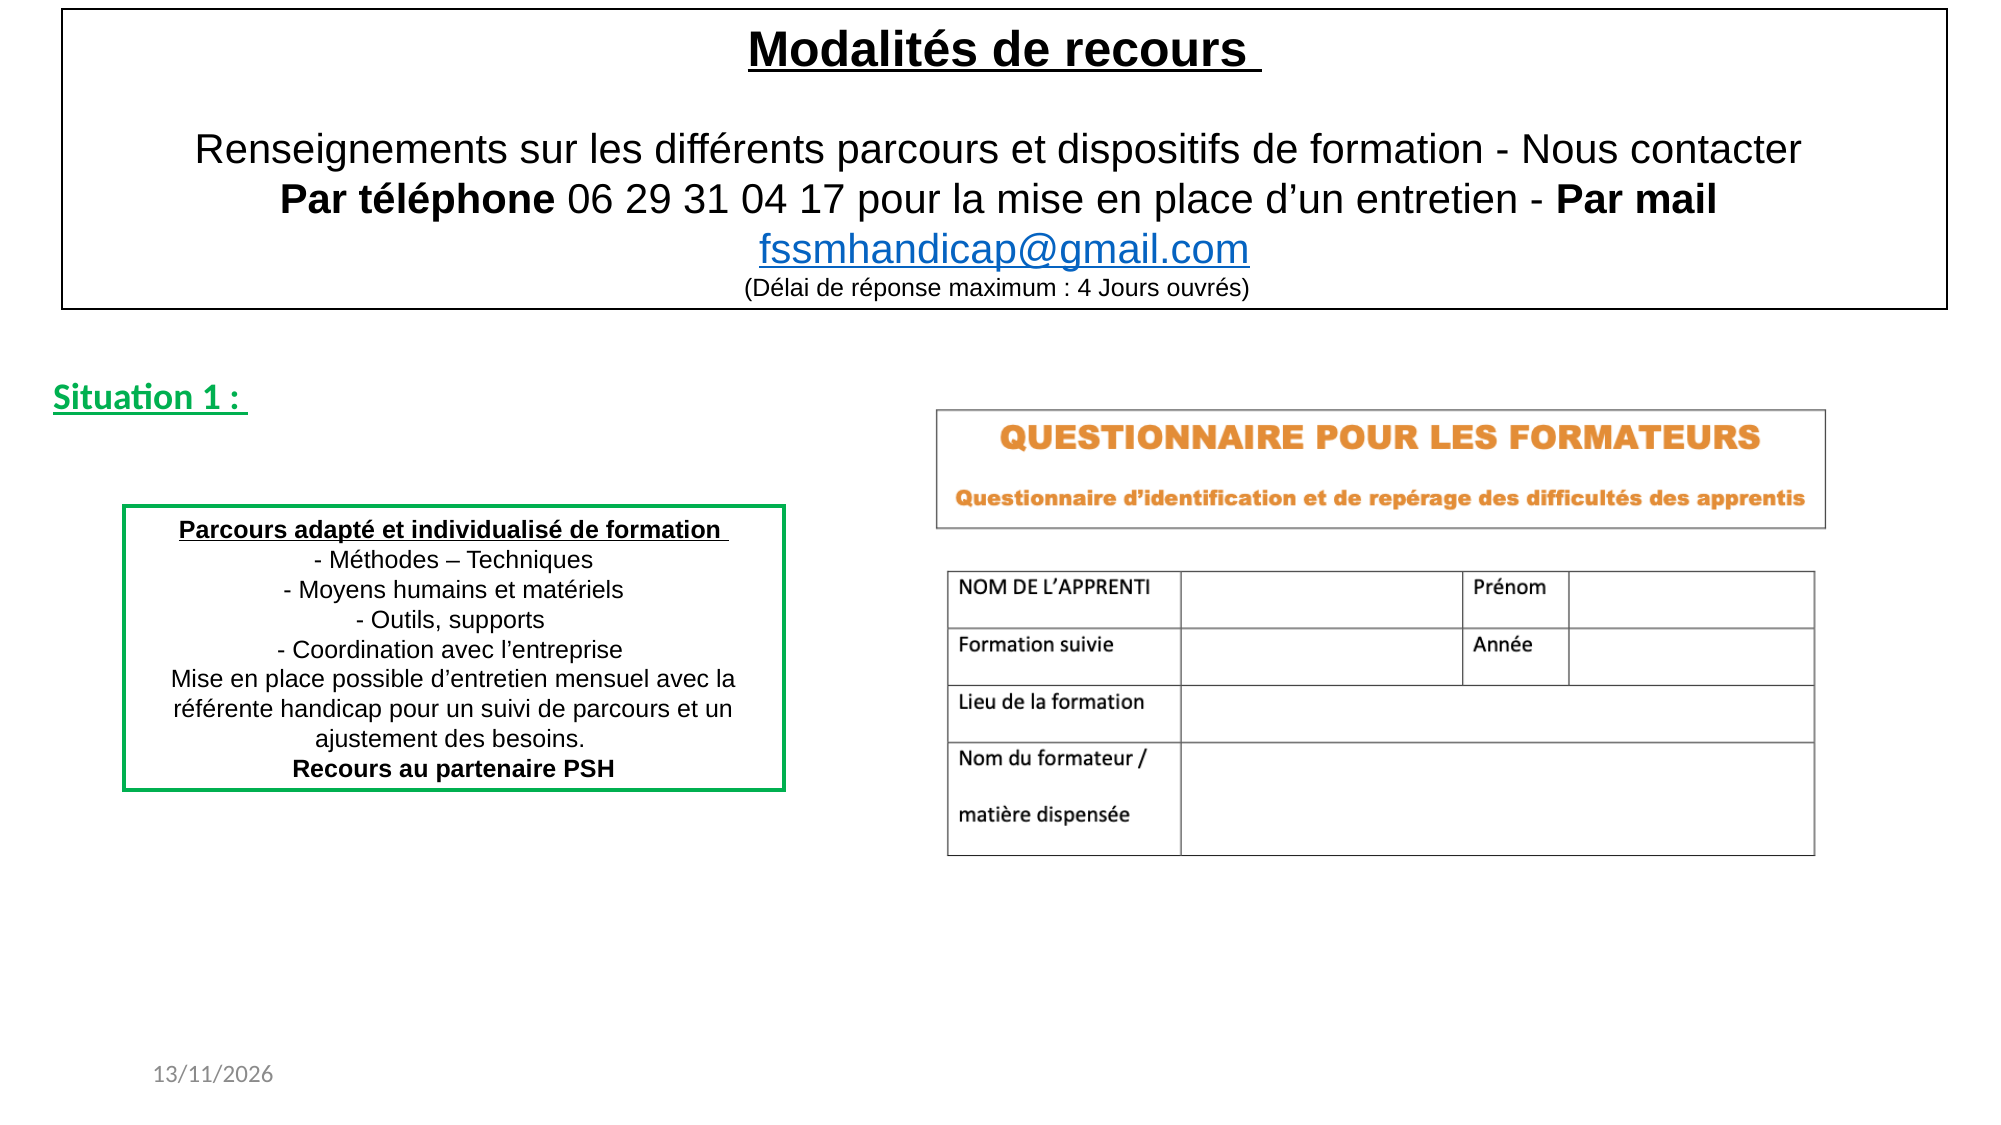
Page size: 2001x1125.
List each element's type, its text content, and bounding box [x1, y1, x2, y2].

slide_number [137, 1042, 588, 1103]
picture [888, 330, 1878, 902]
text_box Parcours adapté et individualisé de formation - Méthodes – Techniques - Moyens humains et matériels - Outils, supports - Coordination avec l’entreprise Mise en place possible d’entretien mensuel avec la référente handicap pour un suivi de parcours et un ajustement des besoins. Recours au partenaire PSH [123, 505, 785, 791]
text_box Modalités de recours Renseignements sur les différents parcours et dispositifs de formation - Nous contacter Par téléphone 06 29 31 04 17 pour la mise en place d’un entretien - Par mail fssmhandicap@gmail.com (Délai de réponse maximum : 4 Jours ouvrés) [61, 8, 1948, 310]
text_box Situation 1 : [38, 364, 472, 425]
